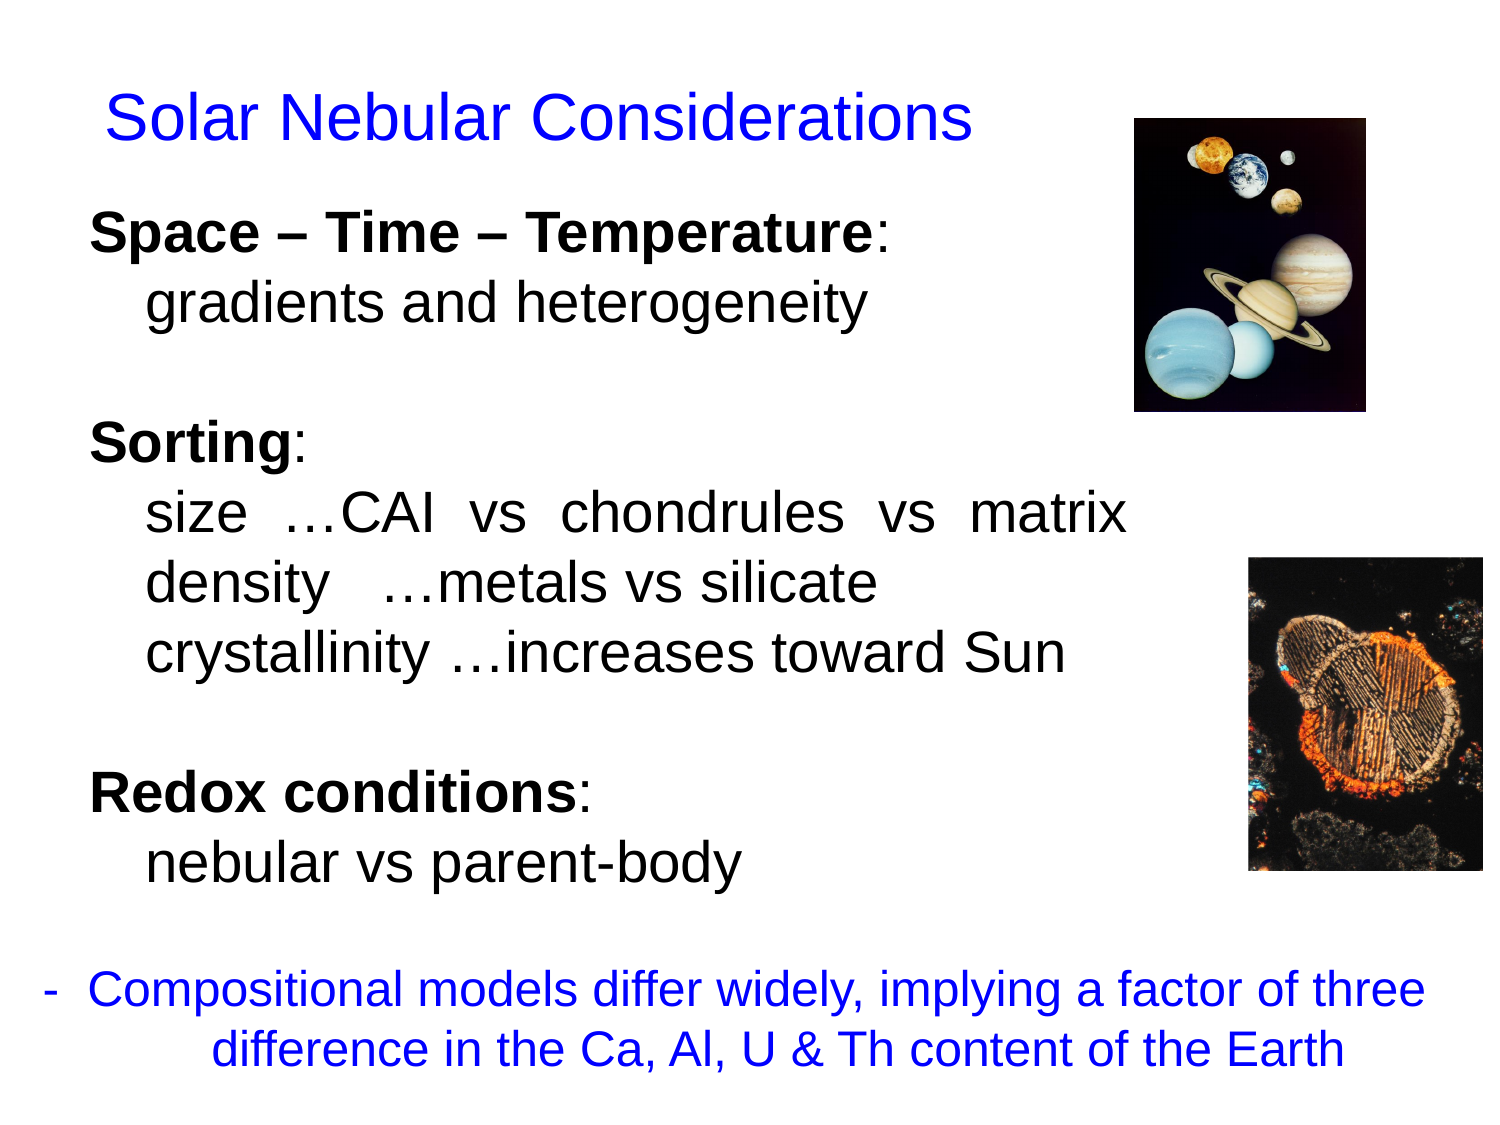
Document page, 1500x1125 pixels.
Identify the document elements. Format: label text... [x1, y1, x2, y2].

picture [1208, 558, 1500, 871]
text_box Solar Nebular Considerations [90, 66, 991, 162]
text_box Space – Time – Temperature: gradients and heterogeneity Sorting: size …CAI vs chondrules vs matrix density …metals vs silicate crystallinity …increases toward Sun Redox conditions: nebular vs parent-body [74, 187, 1441, 902]
picture [1134, 118, 1366, 412]
text_box - Compositional models differ widely, implying a factor of three difference in the Ca, Al, U & Th content of the Earth [17, 949, 1482, 1084]
